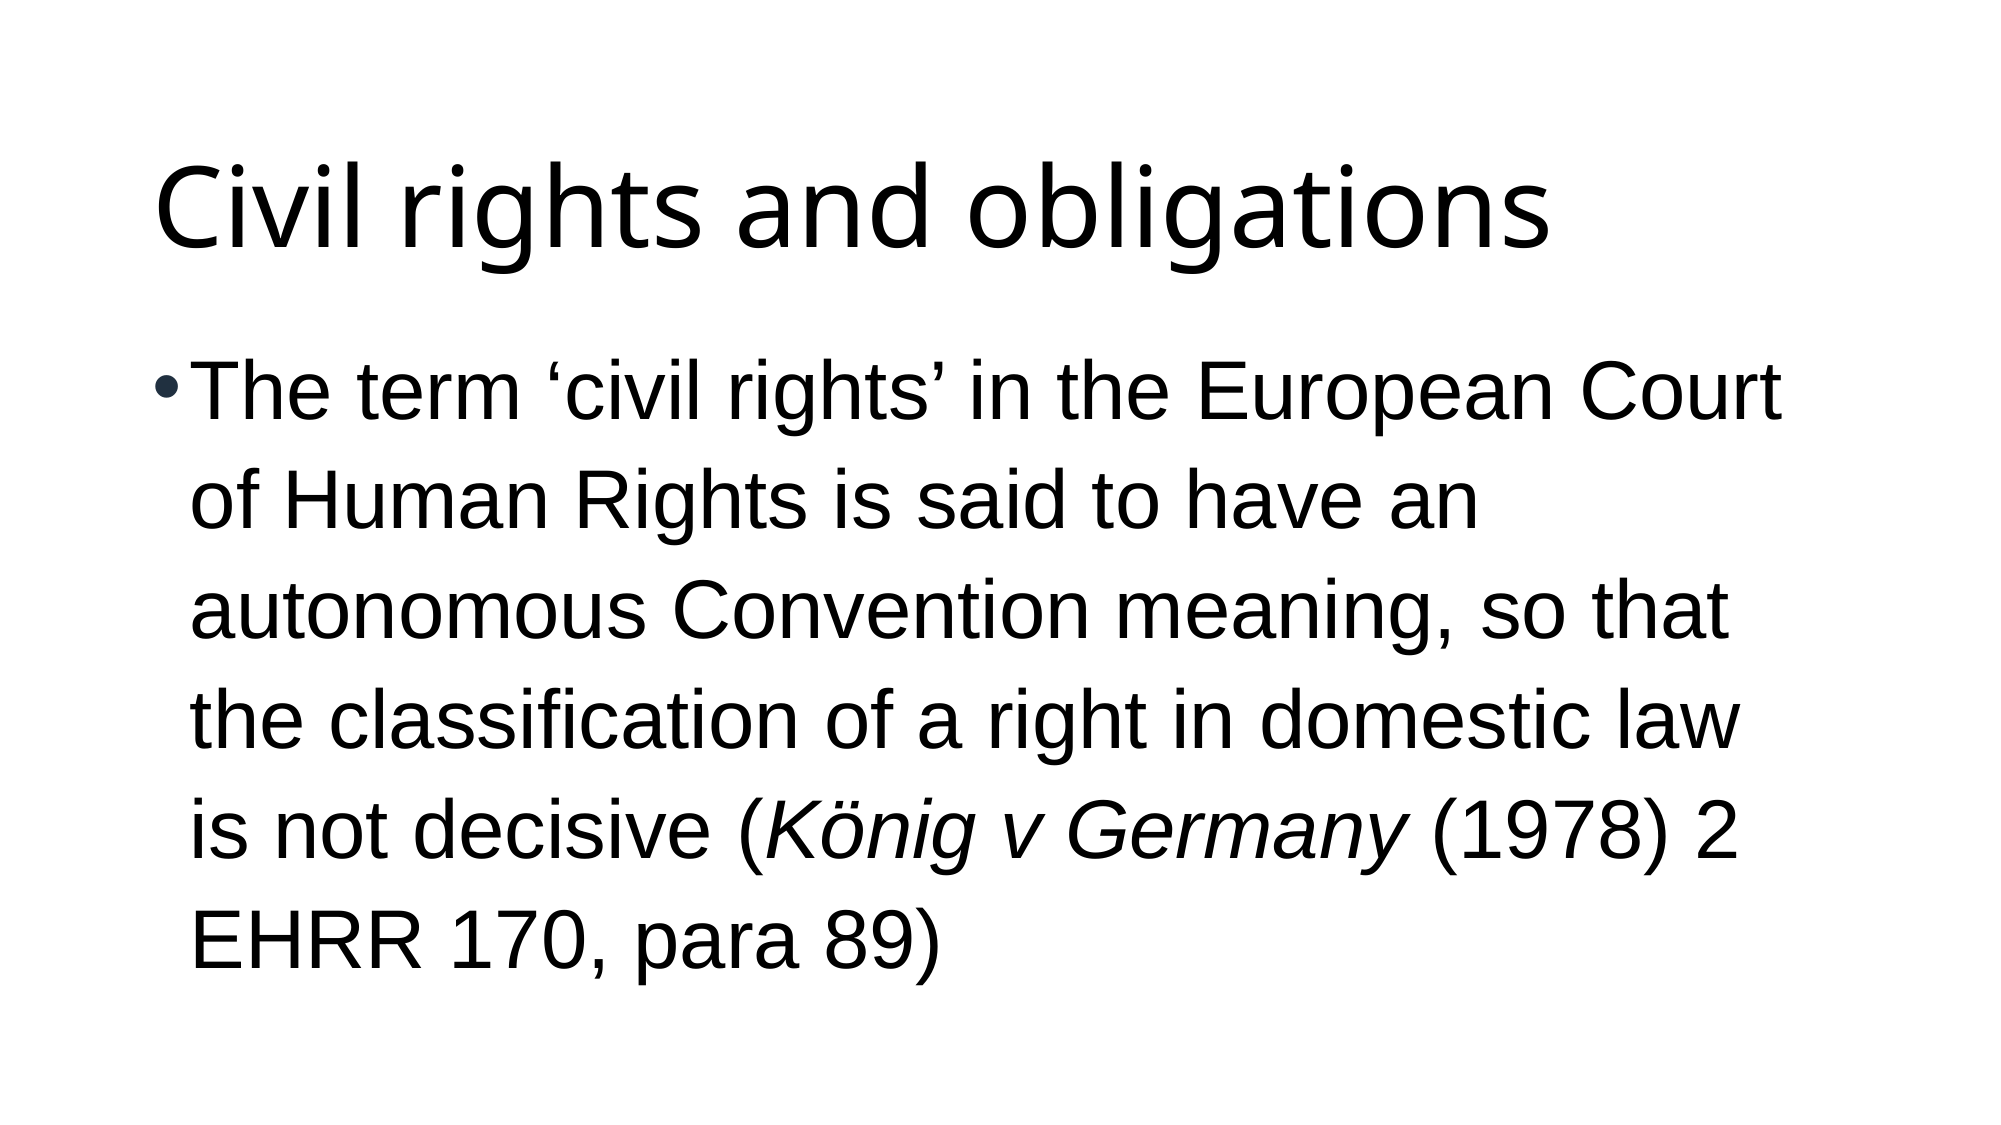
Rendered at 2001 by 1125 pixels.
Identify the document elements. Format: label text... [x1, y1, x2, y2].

list The term ‘civil rights’ in the European Court of Human Rights is said to have an autonomous Convention meaning, so that the classification of a right in domestic law is not decisive (König v Germany (1978) 2 EHRR 170, para 89) [137, 318, 1863, 1014]
title Civil rights and obligations [137, 59, 1863, 278]
